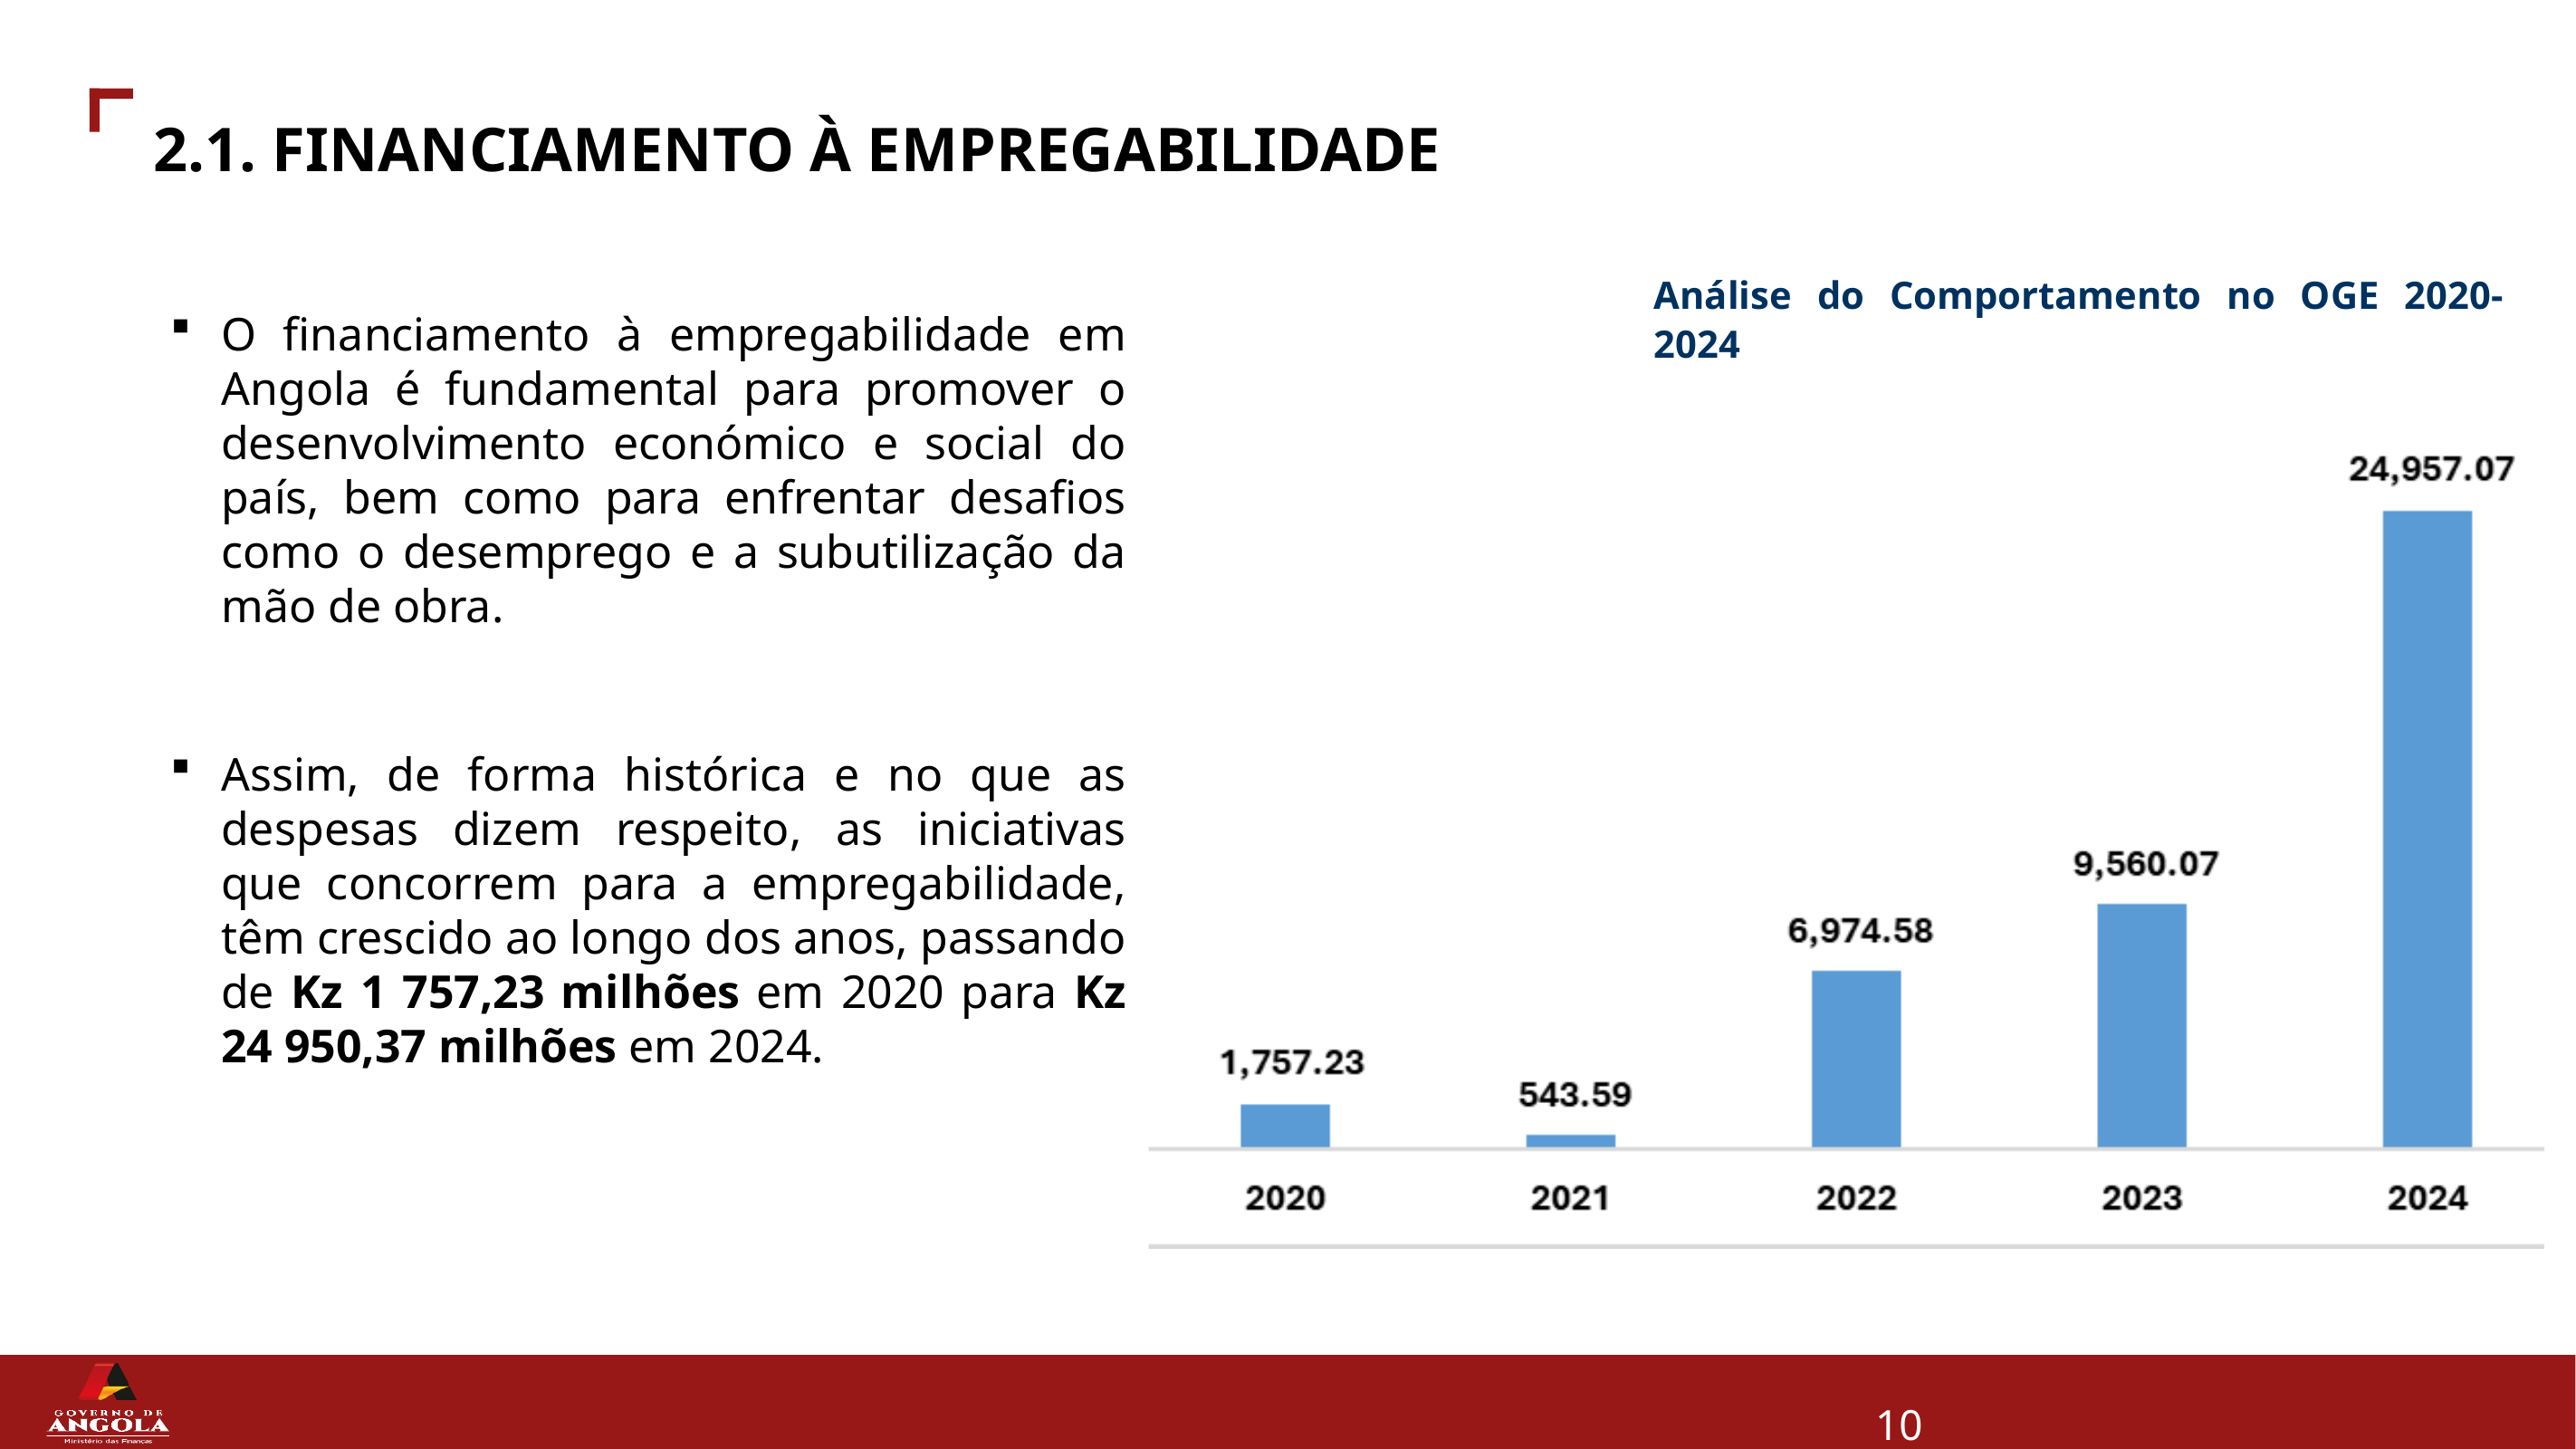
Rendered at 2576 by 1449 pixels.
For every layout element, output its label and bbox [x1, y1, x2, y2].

text_box [0, 88, 2576, 1449]
